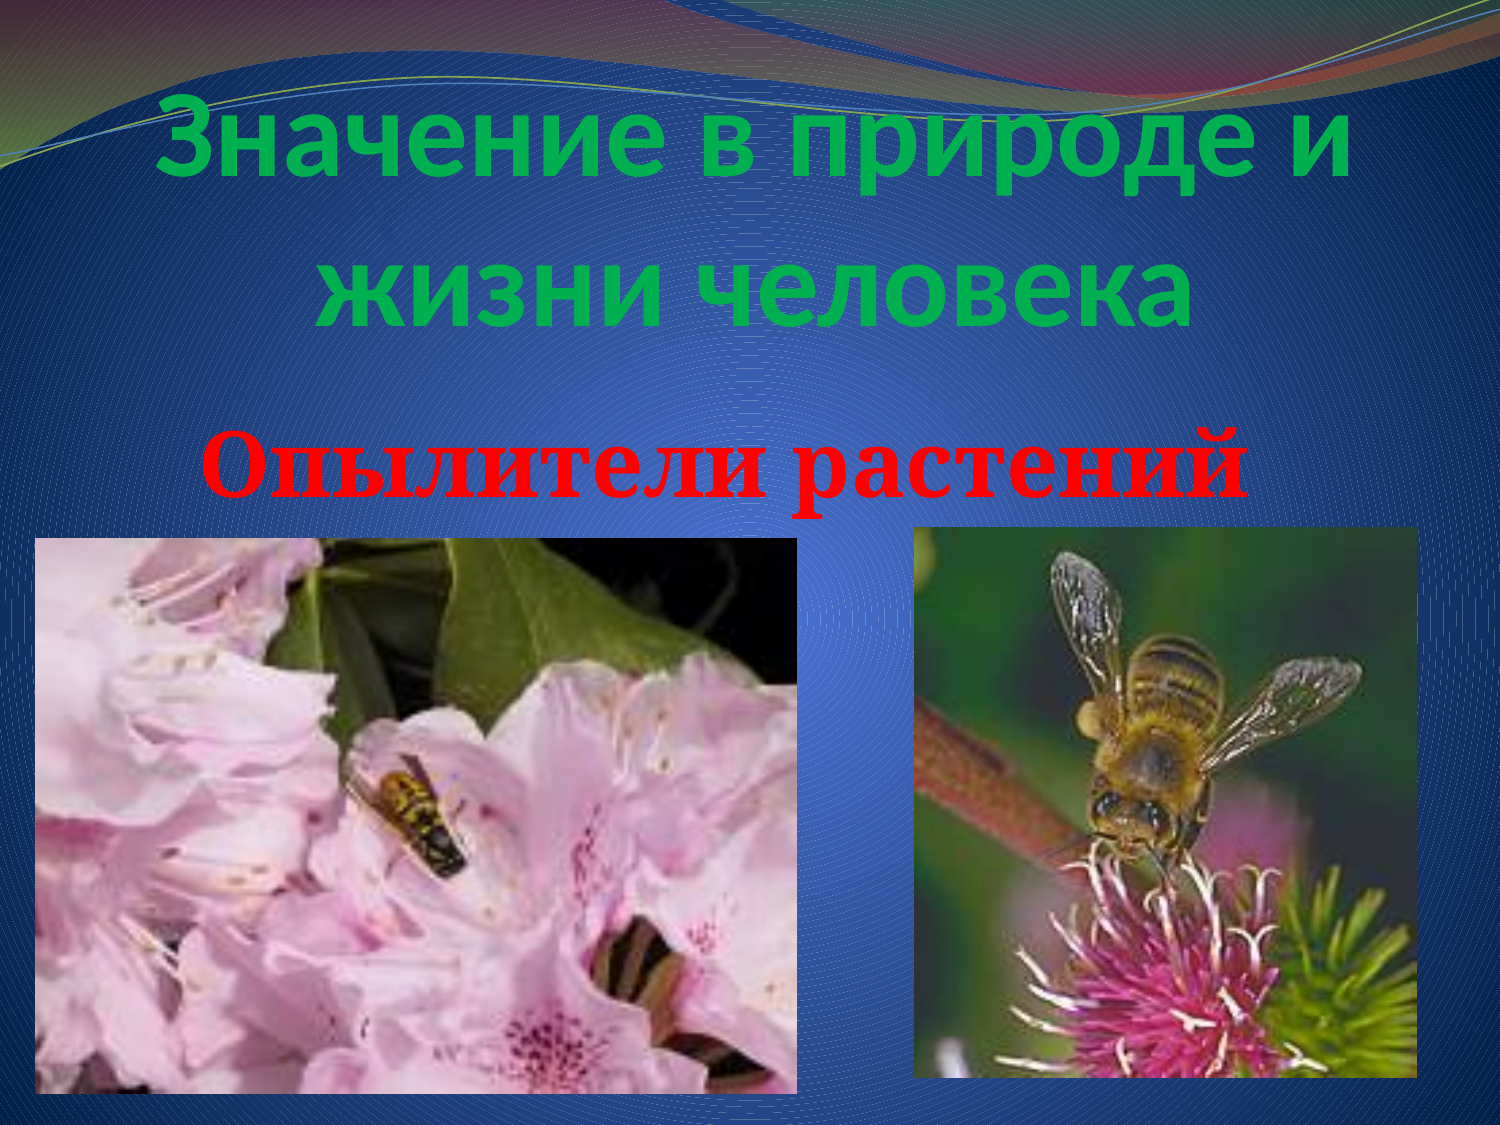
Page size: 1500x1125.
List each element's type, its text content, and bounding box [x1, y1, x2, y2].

title Значение в природе и жизни человека [46, 0, 1465, 352]
picture [913, 526, 1417, 1078]
picture [34, 538, 798, 1094]
list Опылители растений [86, 398, 1362, 692]
